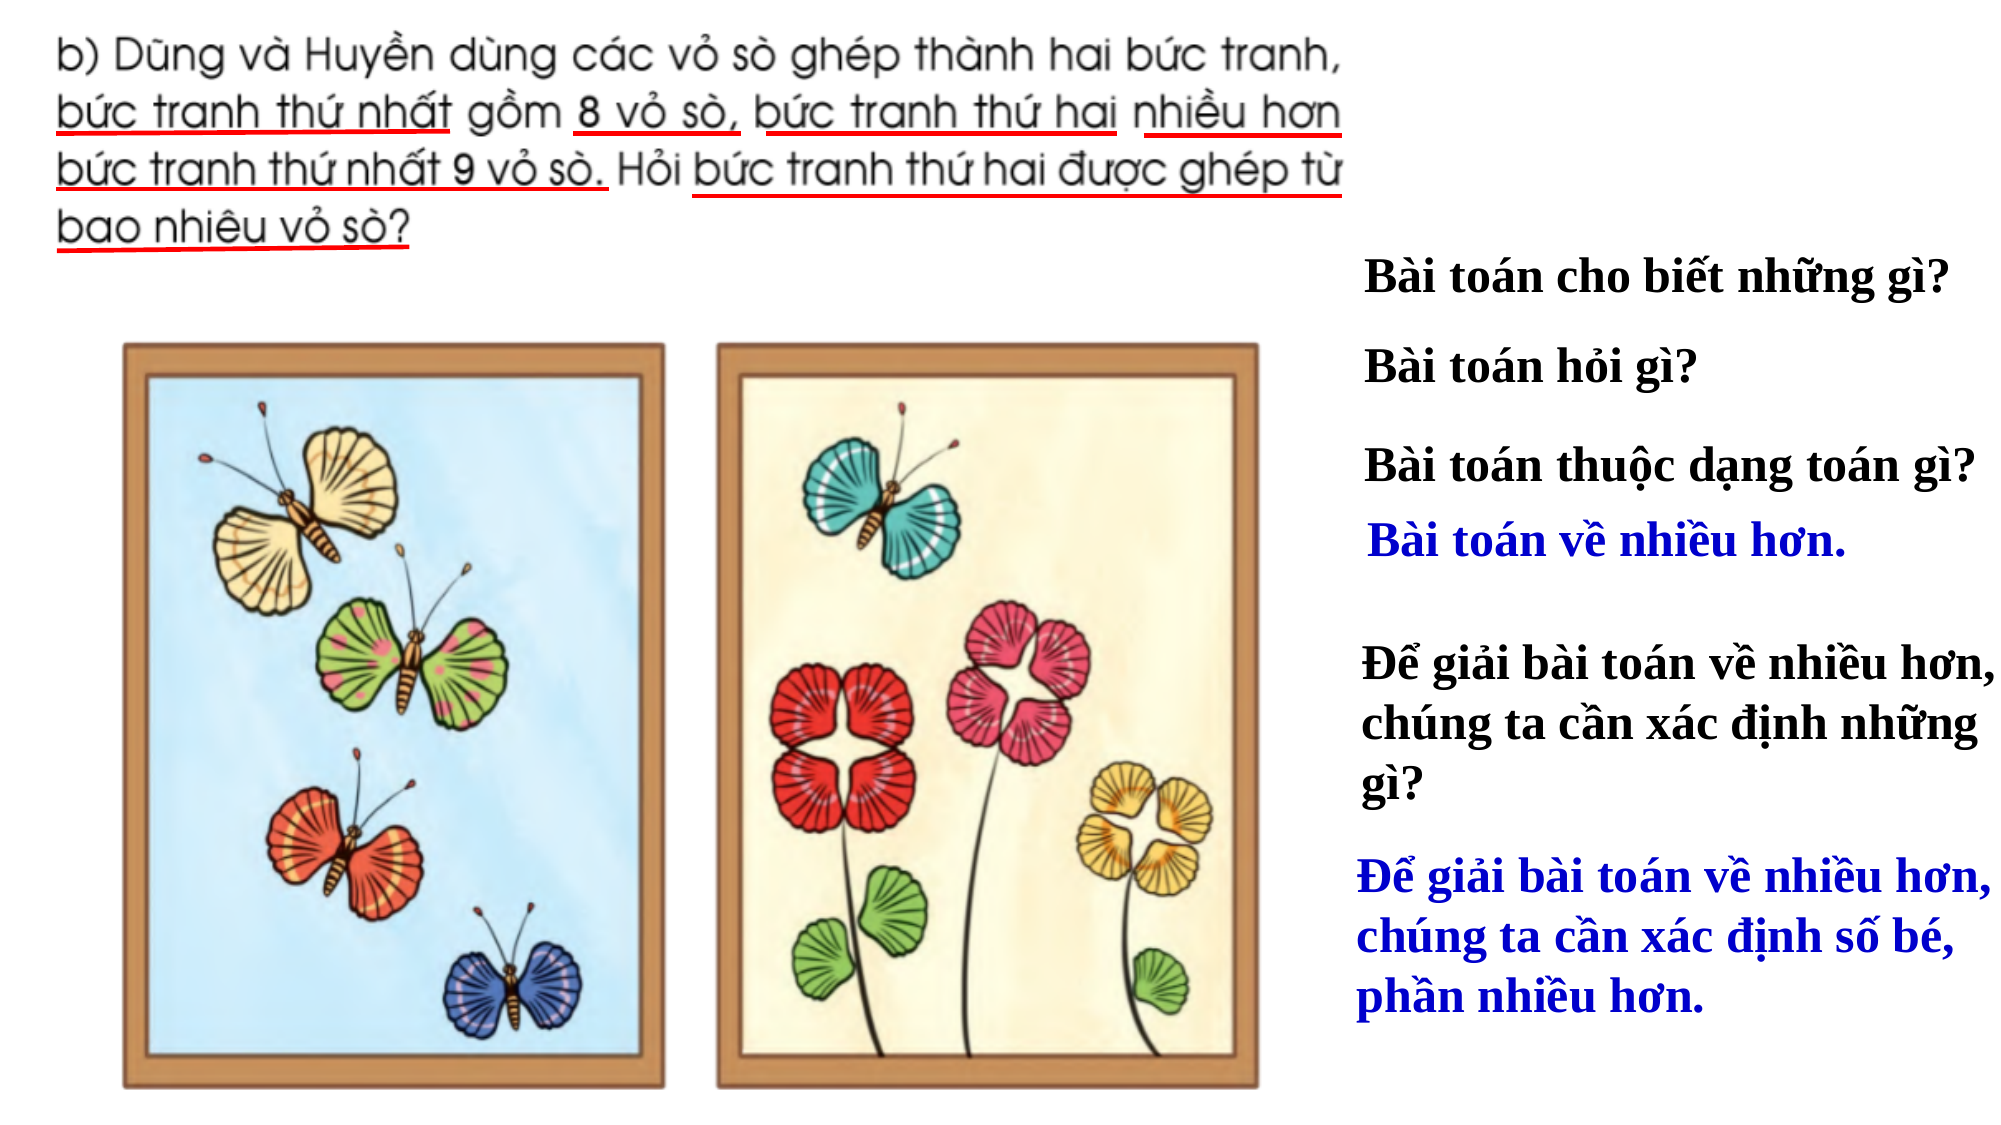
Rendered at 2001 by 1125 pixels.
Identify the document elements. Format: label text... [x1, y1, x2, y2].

text_box Bài toán thuộc dạng toán gì? [1356, 423, 2000, 499]
text_box Để giải bài toán về nhiều hơn, chúng ta cần xác định những gì? [1356, 622, 2000, 818]
text_box Bài toán về nhiều hơn. [1356, 499, 1983, 574]
text_box Để giải bài toán về nhiều hơn, chúng ta cần xác định số bé, phần nhiều hơn. [1356, 835, 2000, 1030]
text_box Bài toán cho biết những gì? Bài toán hỏi gì? [1356, 205, 1980, 401]
picture [28, 0, 1356, 1120]
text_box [56, 246, 410, 251]
